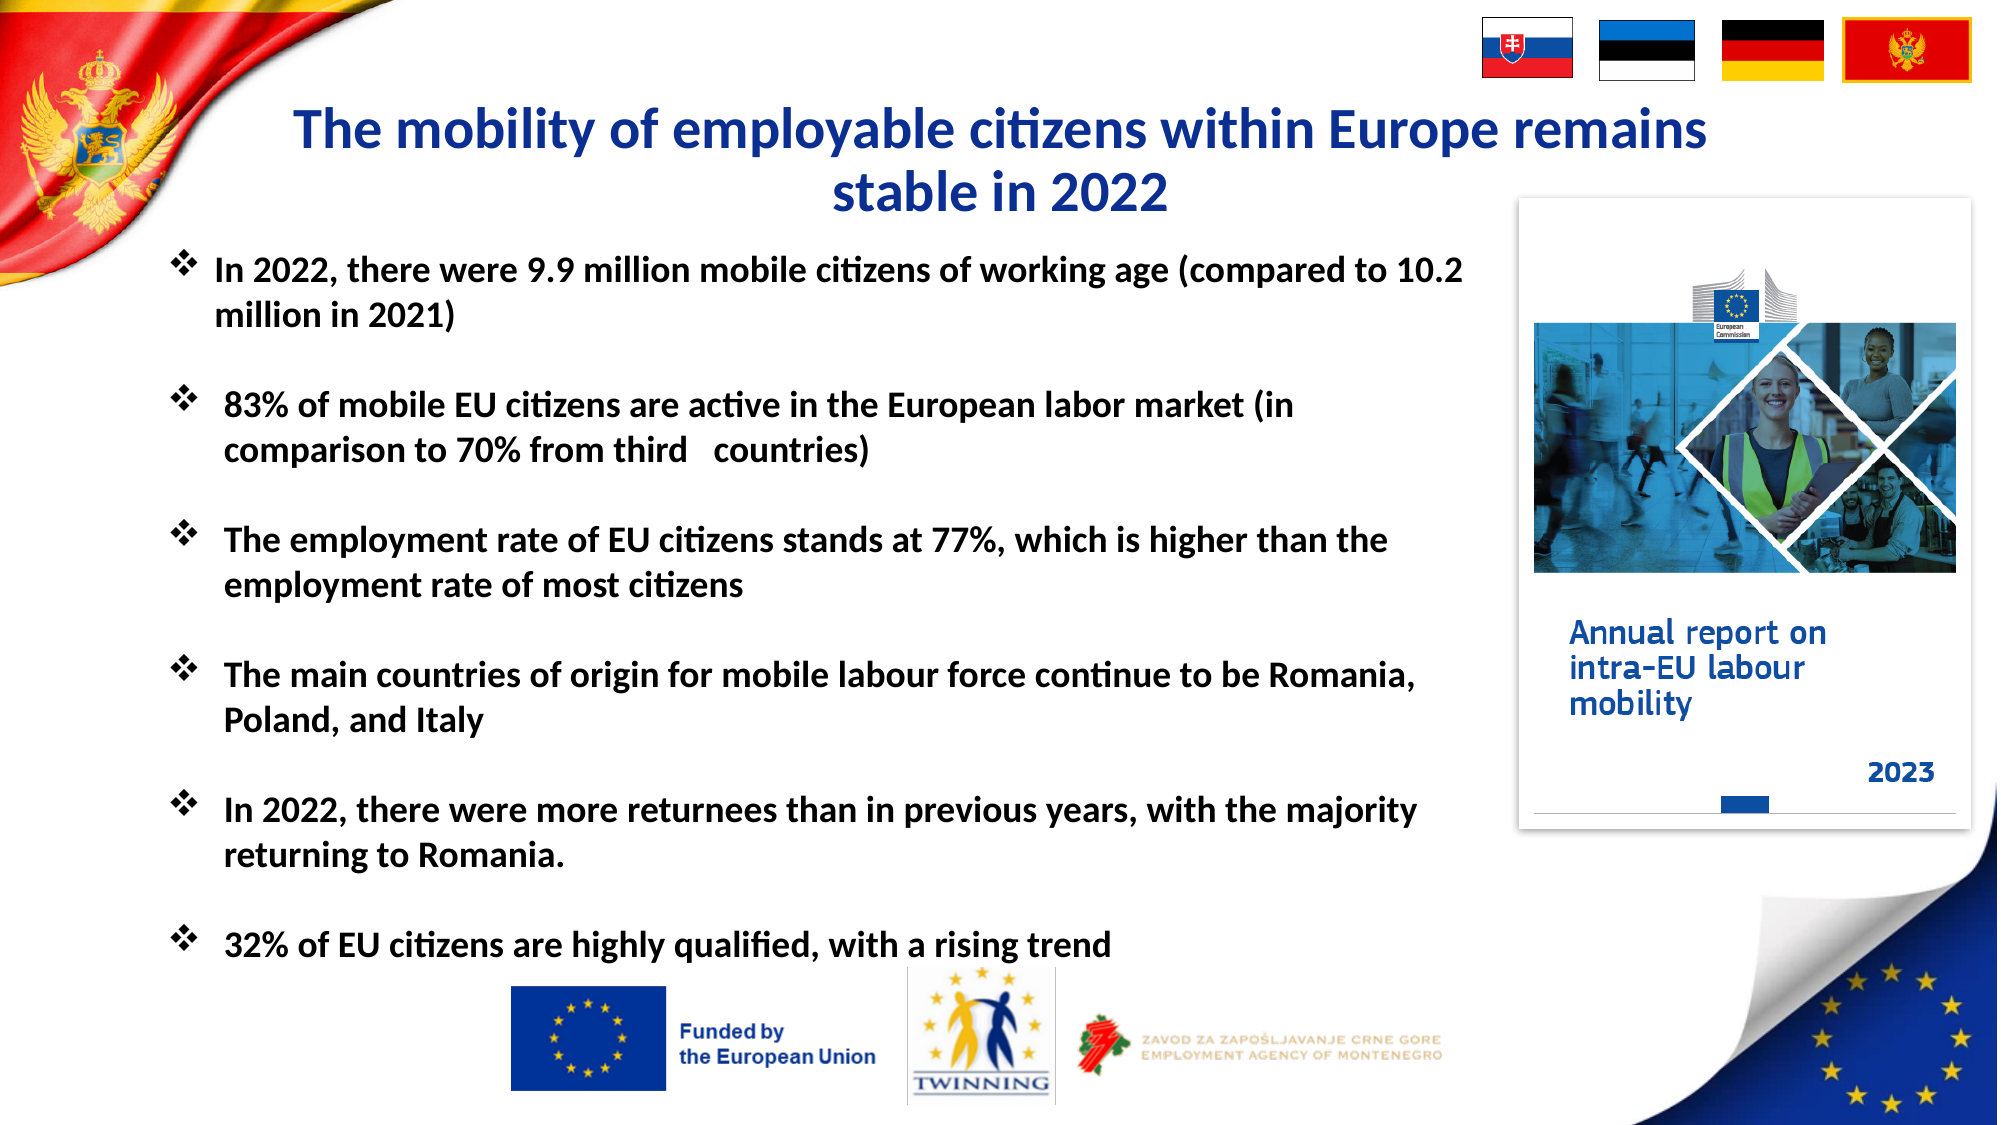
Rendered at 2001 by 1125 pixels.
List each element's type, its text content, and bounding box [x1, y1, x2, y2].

text_box In 2022, there were 9.9 million mobile citizens of working age (compared to 10.2 million in 2021) 83% of mobile EU citizens are active in the European labor market (in comparison to 70% from third countries) The employment rate of EU citizens stands at 77%, which is higher than the employment rate of most citizens The main countries of origin for mobile labour force continue to be Romania, Poland, and Italy In 2022, there were more returnees than in previous years, with the majority returning to Romania. 32% of EU citizens are highly qualified, with a rising trend [152, 237, 1501, 972]
picture [511, 960, 1444, 1105]
picture [0, 0, 439, 298]
picture [1482, 17, 1573, 78]
picture [1599, 20, 1695, 81]
picture [1722, 20, 1824, 81]
title The mobility of employable citizens within Europe remains stable in 2022 [439, 63, 1783, 259]
picture [1533, 212, 1997, 1125]
picture [1842, 17, 1972, 83]
